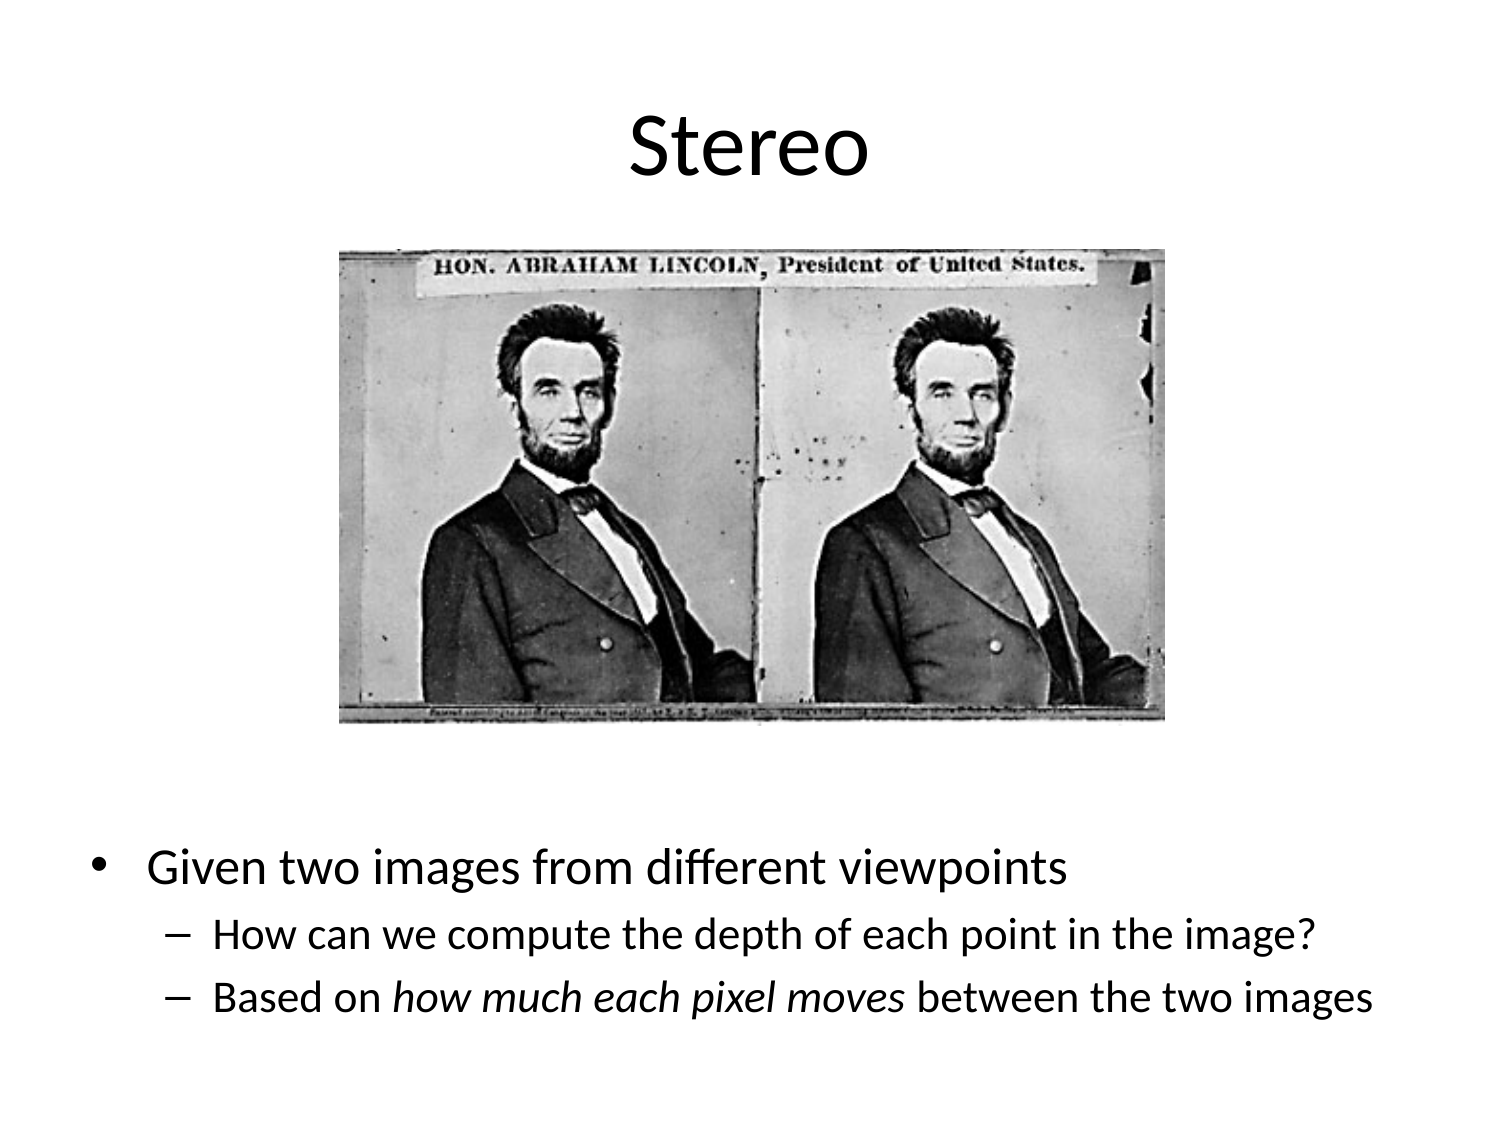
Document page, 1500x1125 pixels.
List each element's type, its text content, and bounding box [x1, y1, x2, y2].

list Given two images from different viewpoints How can we compute the depth of each point in the image? Based on how much each pixel moves between the two images [75, 825, 1438, 1075]
picture [339, 249, 1165, 726]
title Stereo [75, 45, 1425, 233]
